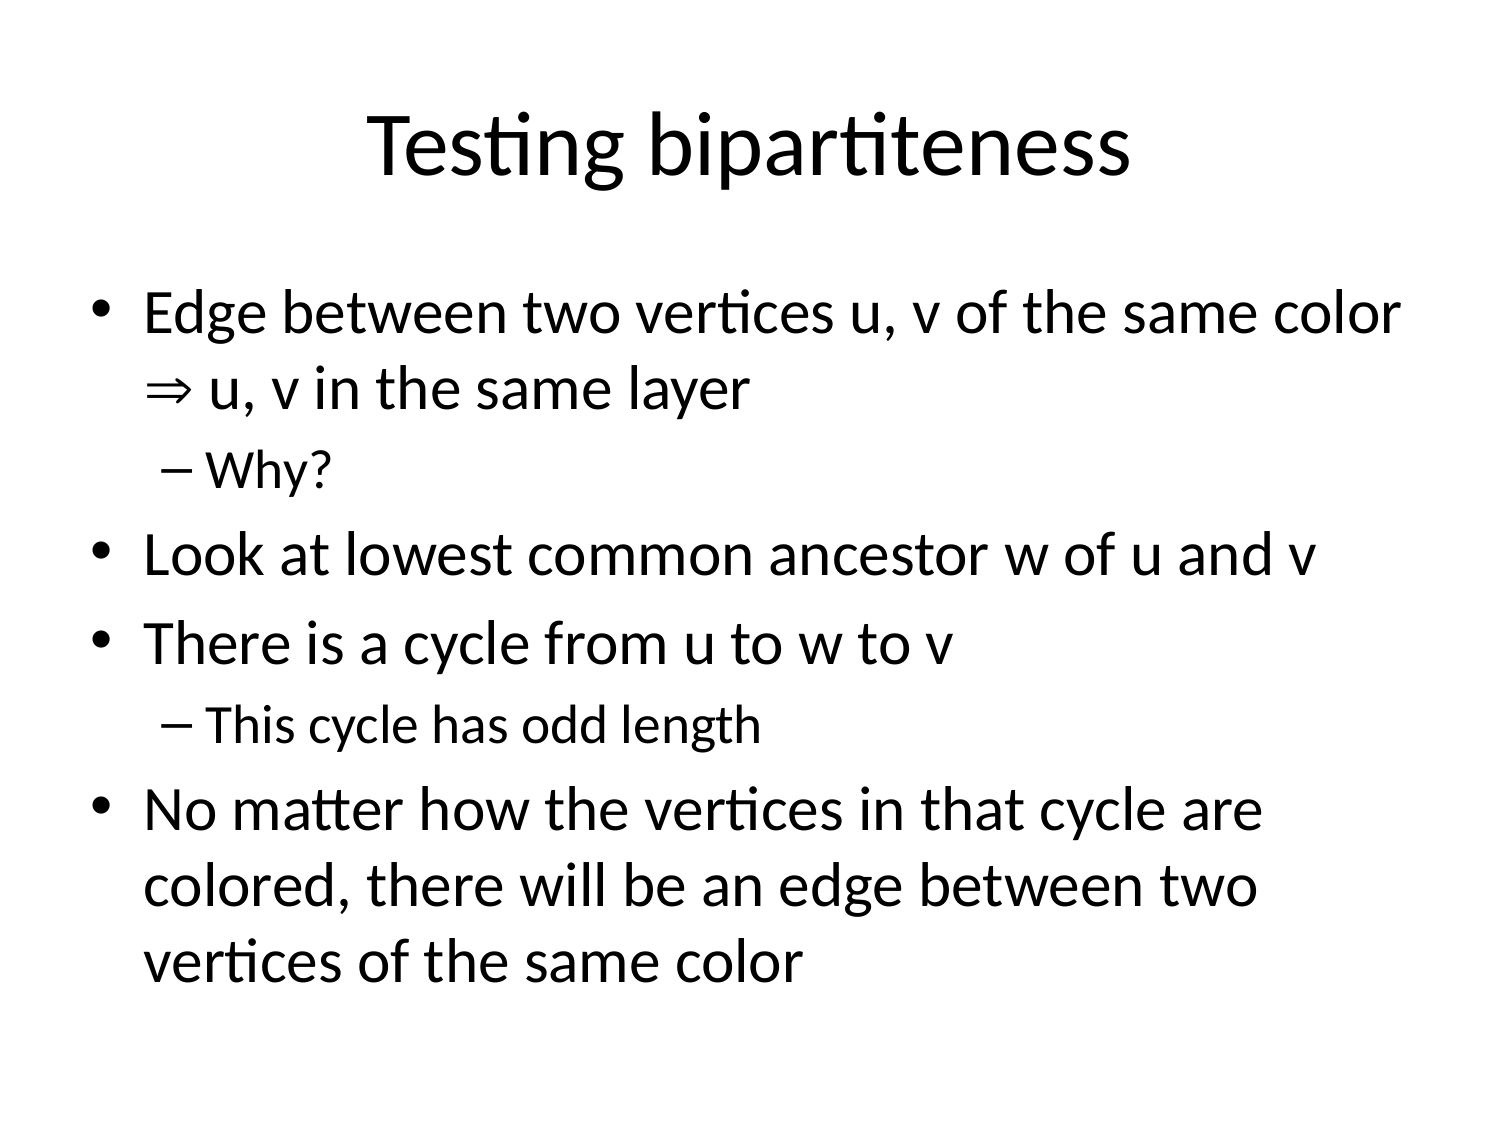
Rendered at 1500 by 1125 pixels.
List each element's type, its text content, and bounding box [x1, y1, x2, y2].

list Edge between two vertices u, v of the same color  u, v in the same layer Why? Look at lowest common ancestor w of u and v There is a cycle from u to w to v This cycle has odd length No matter how the vertices in that cycle are colored, there will be an edge between two vertices of the same color [75, 262, 1425, 1005]
title Testing bipartiteness [75, 45, 1425, 233]
